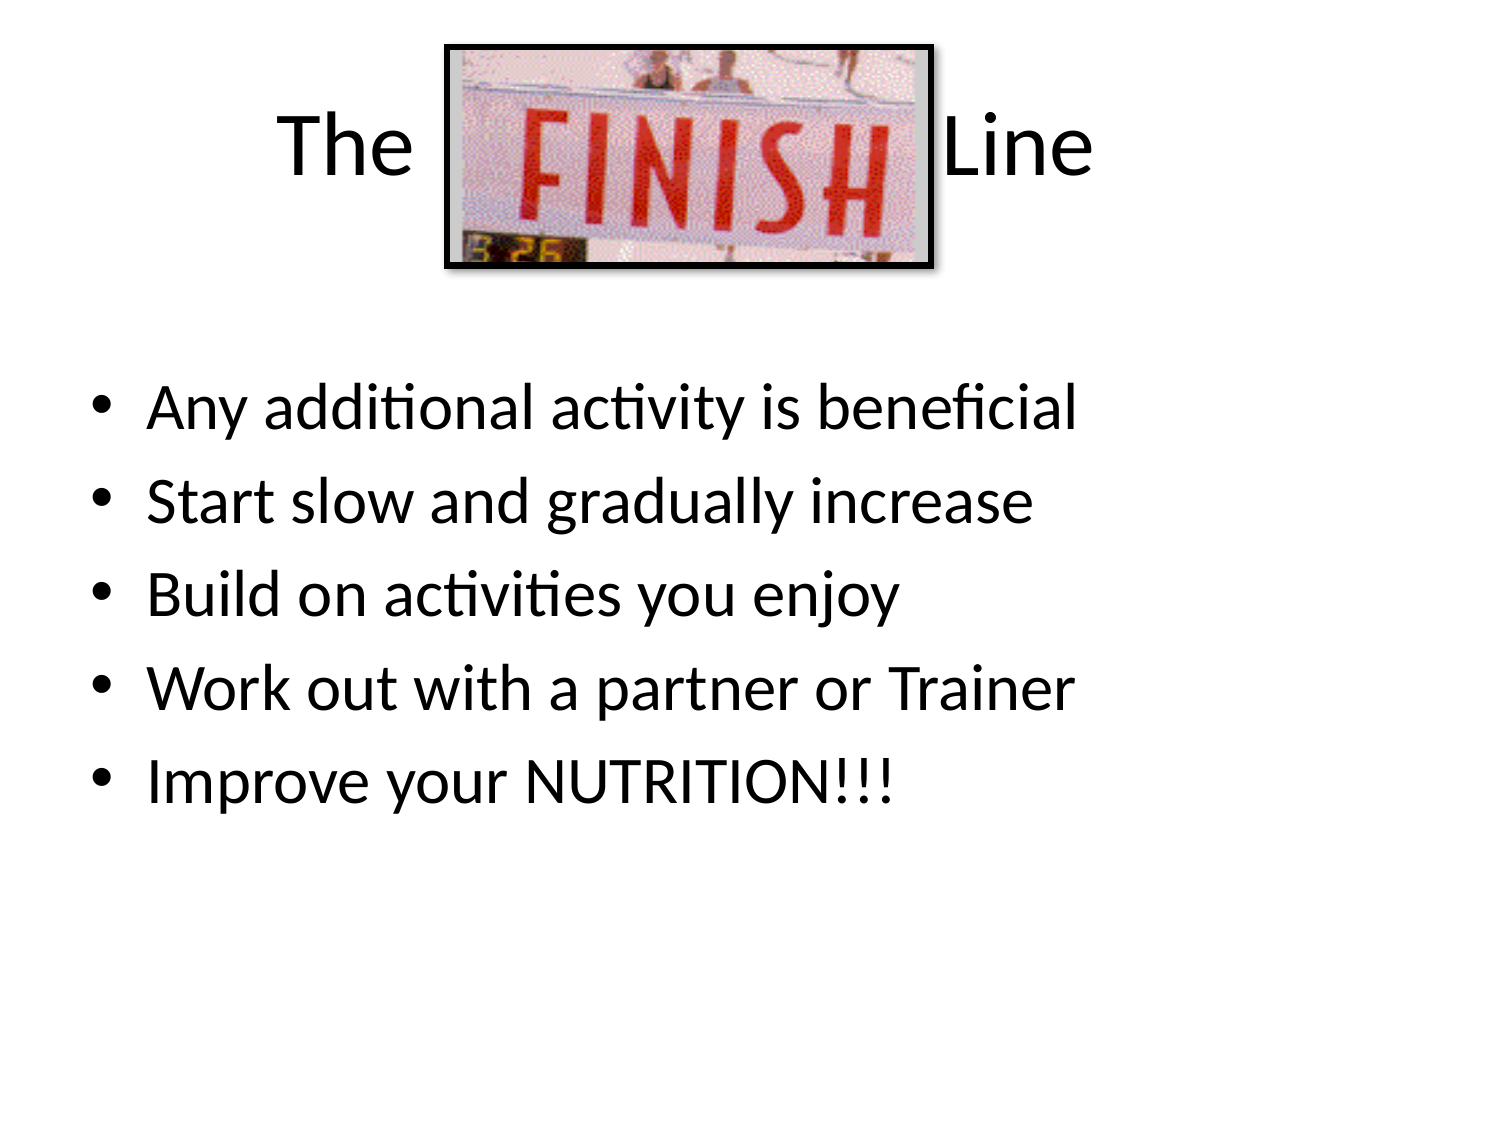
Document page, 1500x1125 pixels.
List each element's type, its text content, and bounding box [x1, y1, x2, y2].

list Any additional activity is beneficial Start slow and gradually increase Build on activities you enjoy Work out with a partner or Trainer Improve your NUTRITION!!! [75, 262, 1425, 1005]
title The Fini sh Line [75, 45, 444, 233]
picture [449, 49, 929, 263]
title The Fini sh Line [941, 45, 1425, 233]
